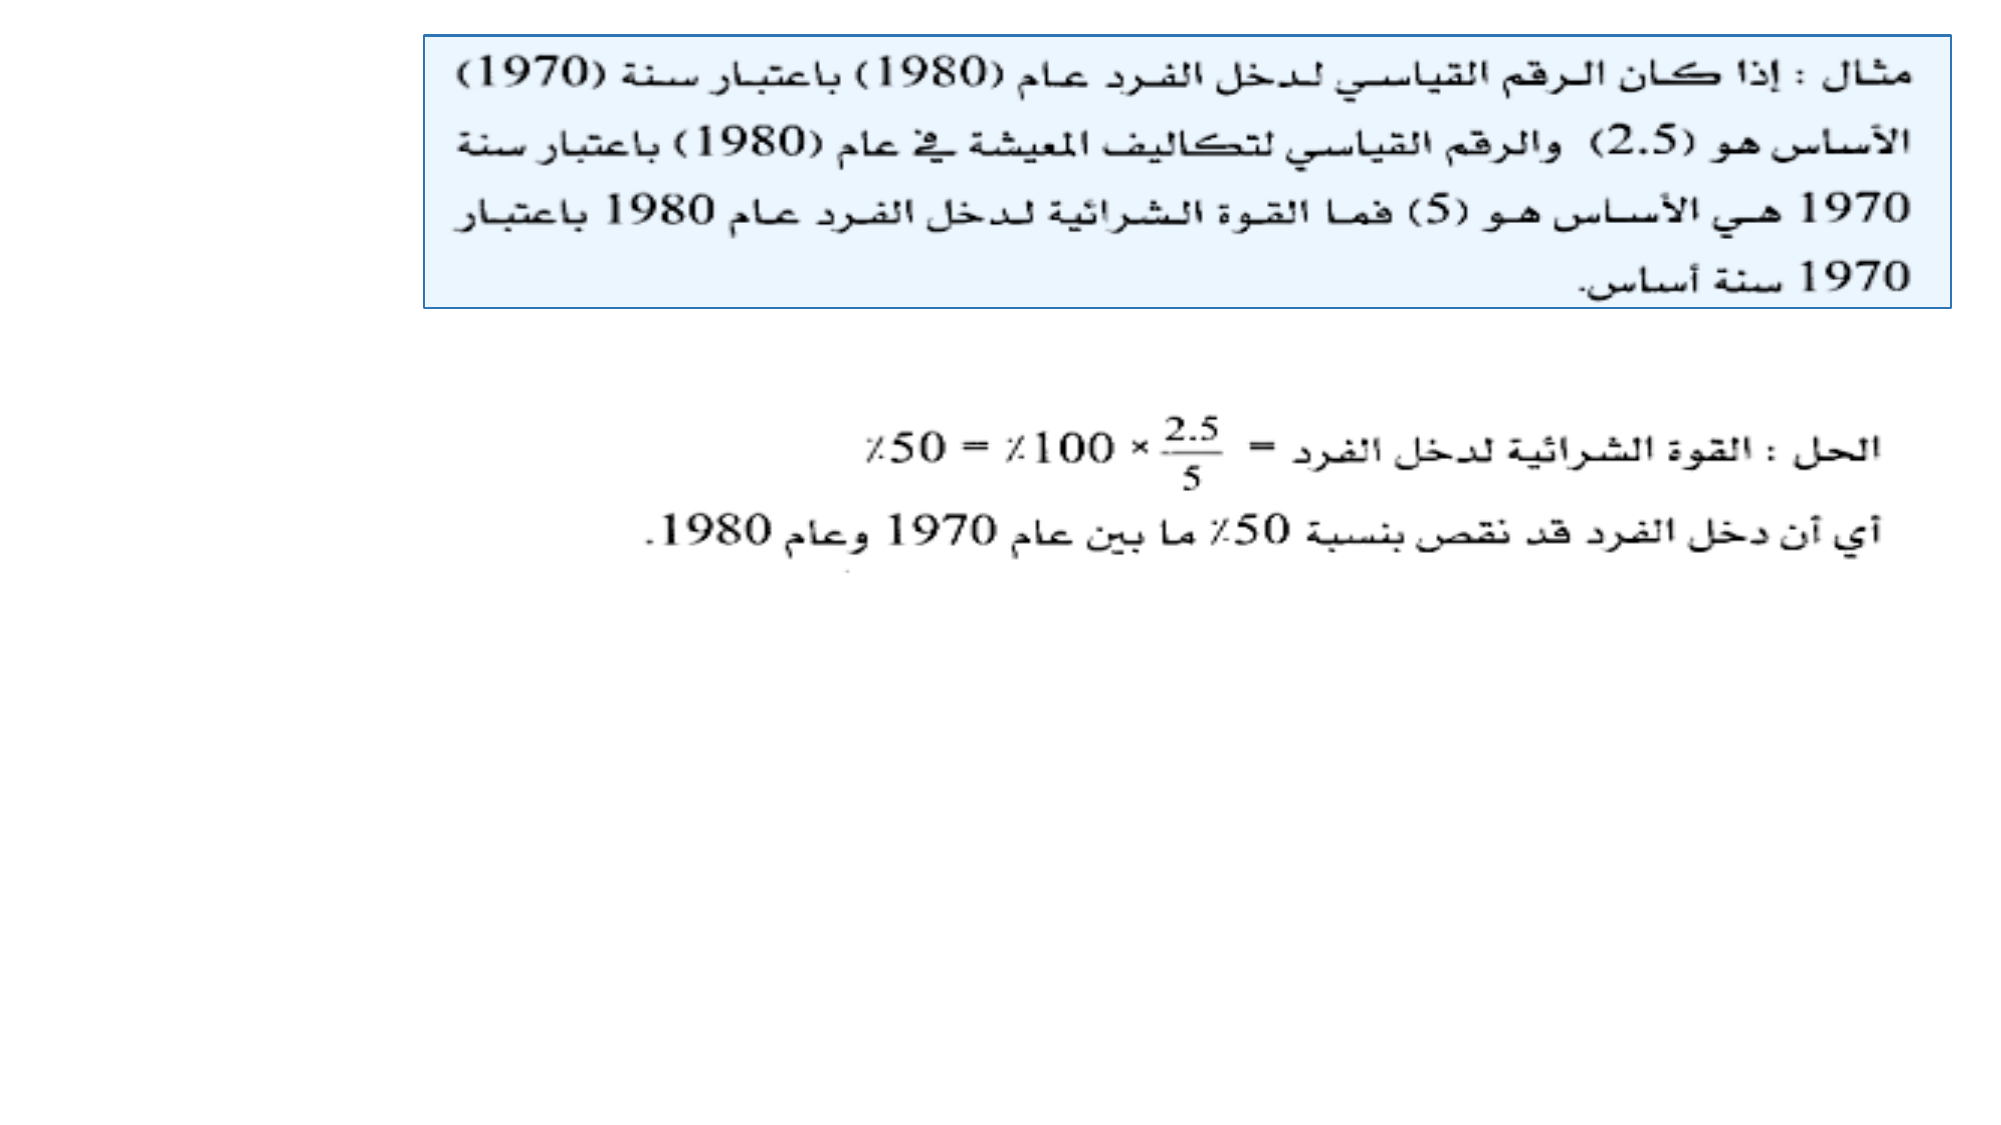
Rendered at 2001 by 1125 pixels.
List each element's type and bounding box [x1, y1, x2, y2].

picture [425, 36, 1950, 307]
picture [623, 398, 1921, 640]
